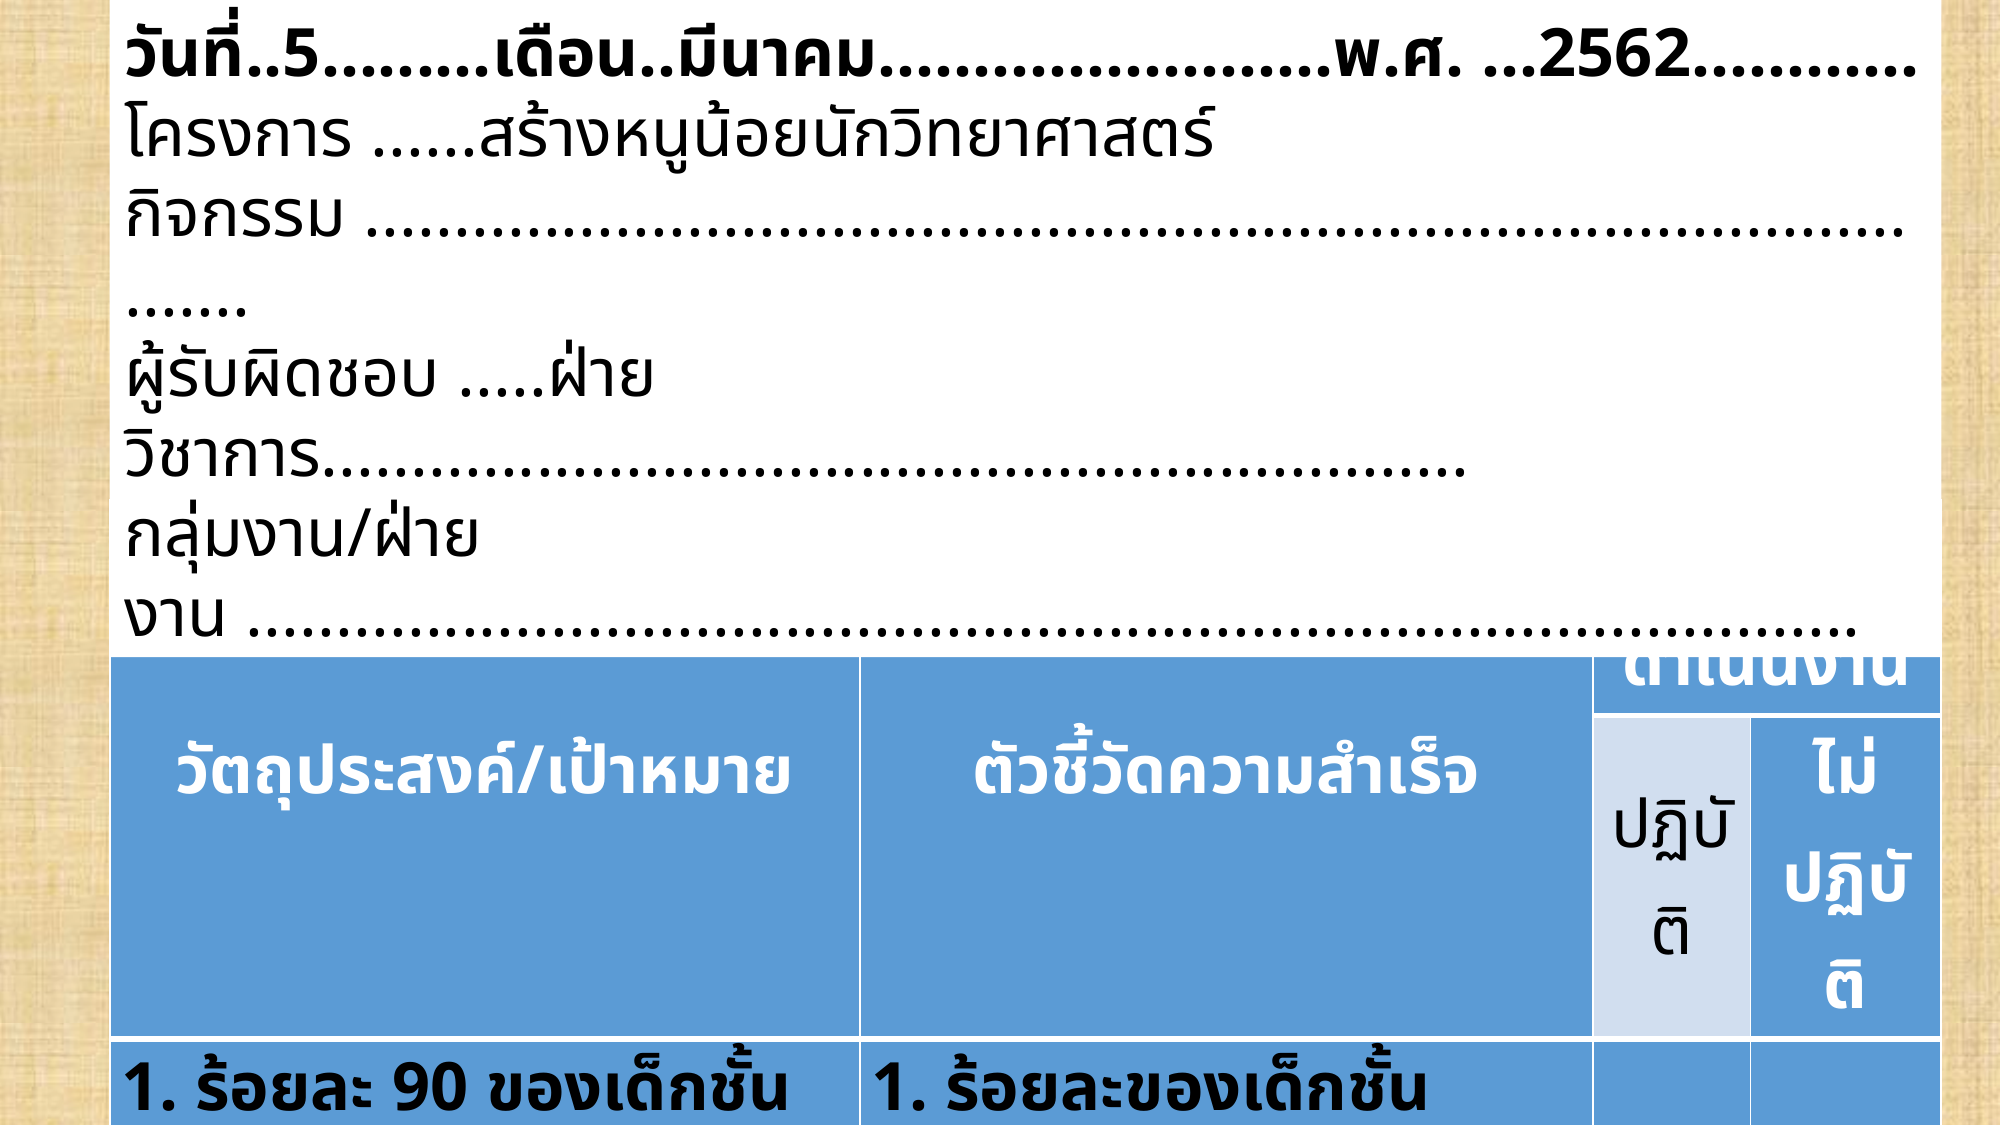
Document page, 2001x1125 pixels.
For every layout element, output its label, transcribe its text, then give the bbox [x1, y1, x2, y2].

table_header ผลการดำเนินงาน [1594, 658, 1940, 713]
table_cell 1. ร้อยละของเด็กชั้นอนุบาล ปีที่ 3 ได้รับประสบการณ์ตรงจากการเข้าร่วมกิจกรรม [861, 1042, 1592, 1125]
table_cell ปฏิบัติ [1594, 718, 1750, 1036]
table_header วัตถุประสงค์/เป้าหมาย [111, 658, 859, 1036]
table_cell  [1594, 1042, 1750, 1125]
table_cell 1. ร้อยละ 90 ของเด็กชั้นอนุบาลปีที่ 3 ได้รับประสบการณ์ตรงจากการเข้าร่วมกิจกรรม [111, 1042, 859, 1125]
text_box แบบรายงานการติดตามผลการดำเนินงานตามแผนปฏิบัติการประจำปี ปีการศึกษา 2561 วันที่..5.........เดือน..มีนาคม........................พ.ศ. ...2562............ โครงการ ......สร้างหนูน้อยนักวิทยาศาสตร์ กิจกรรม ............................................................................................. ผู้รับผิดชอบ .....ฝ่ายวิชาการ................................................................ กลุ่มงาน/ฝ่ายงาน .......................................................................................... [109, 0, 1942, 658]
table_header ตัวชี้วัดความสำเร็จ [861, 658, 1592, 1036]
table_cell [1751, 1042, 1940, 1125]
table_cell ไม่ปฏิบัติ [1751, 718, 1940, 1036]
